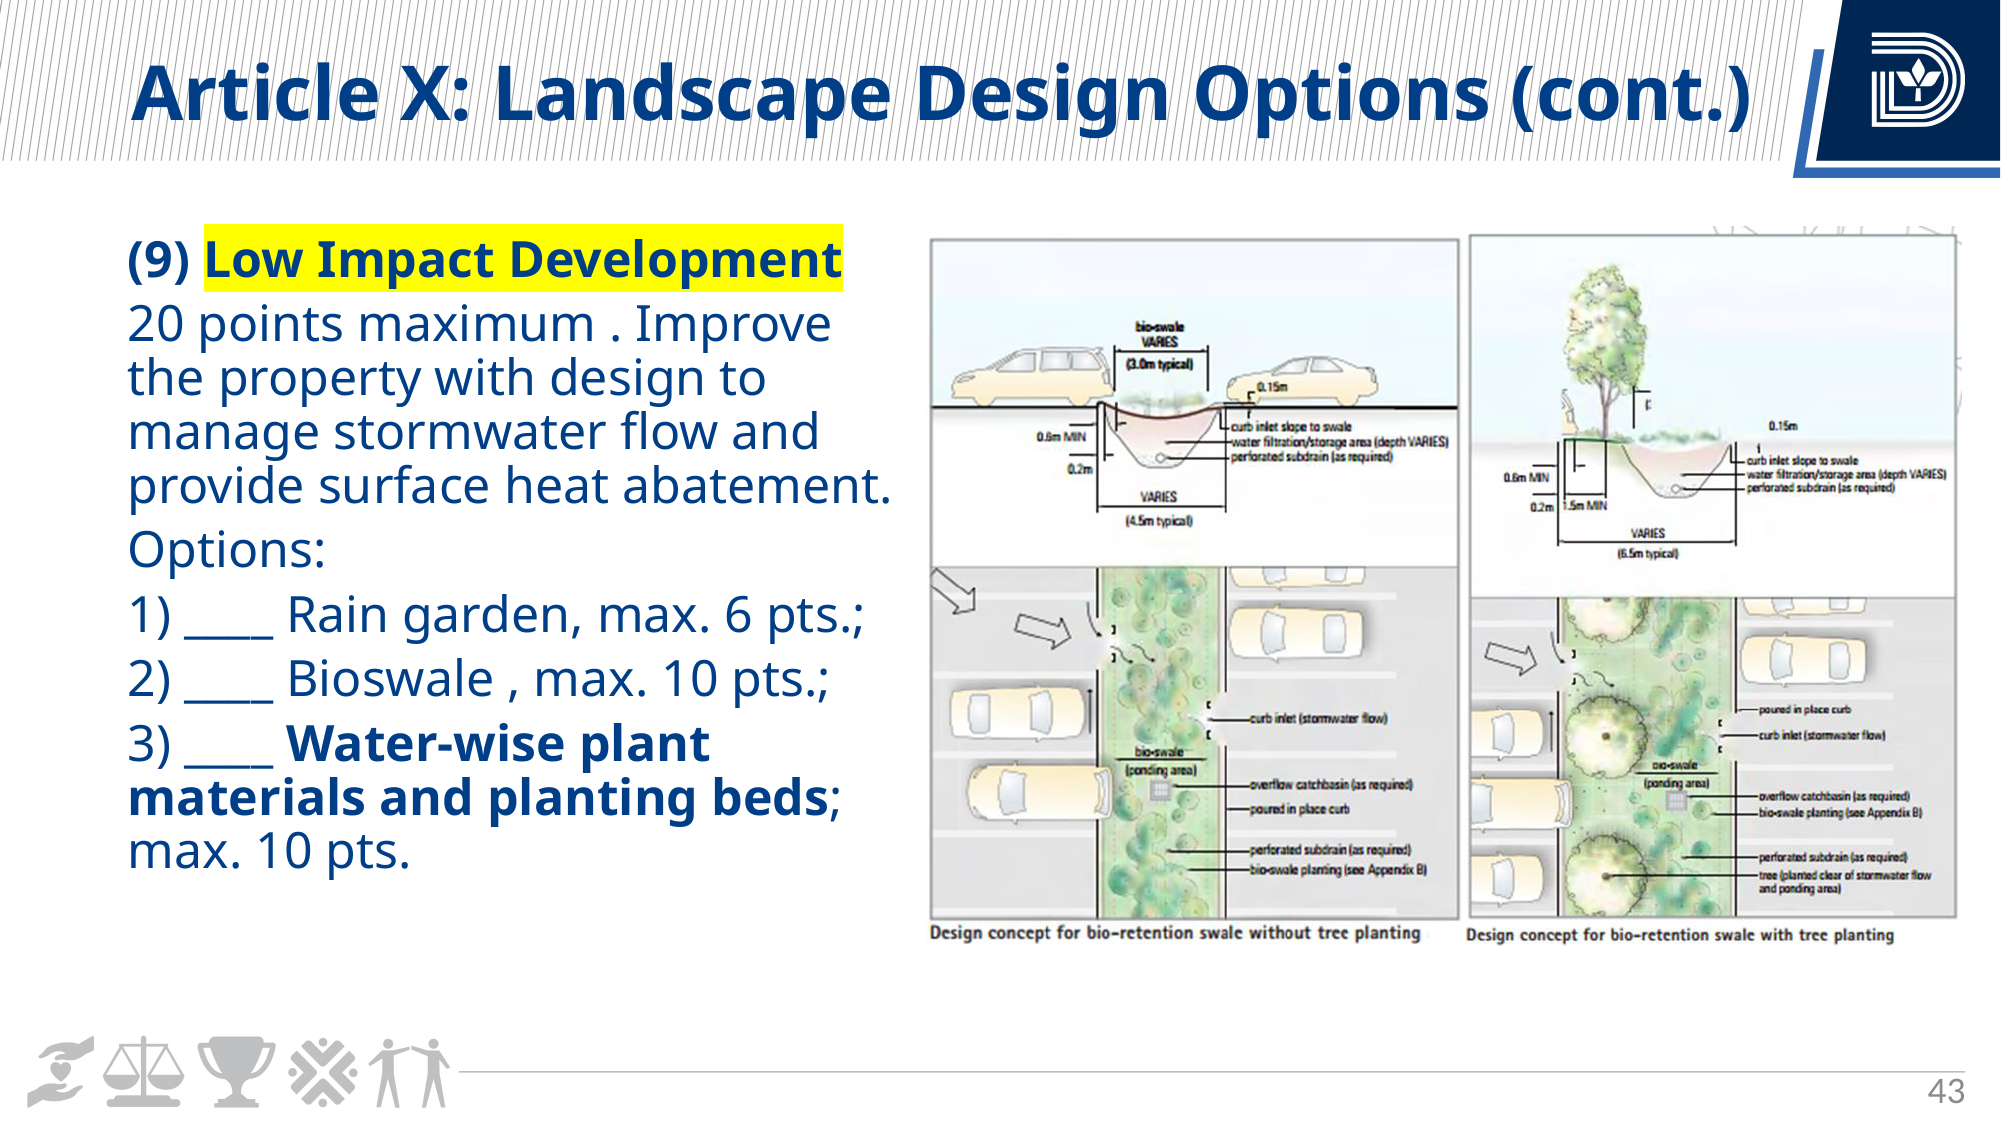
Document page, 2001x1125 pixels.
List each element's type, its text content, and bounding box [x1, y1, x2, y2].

list Article X: Landscape Design Options (cont.) [116, 47, 1800, 164]
list (9) Low Impact Development 20 points maximum . Improve the property with design to manage stormwater flow and provide surface heat abatement. Options: 1) ____ Rain garden, max. 6 pts.; 2) ____ Bioswale , max. 10 pts.; 3) ____ Water-wise plant materials and planting beds; max. 10 pts. [37, 226, 927, 1043]
slide_number 43 [1530, 1058, 1981, 1119]
picture [0, 0, 2001, 1125]
